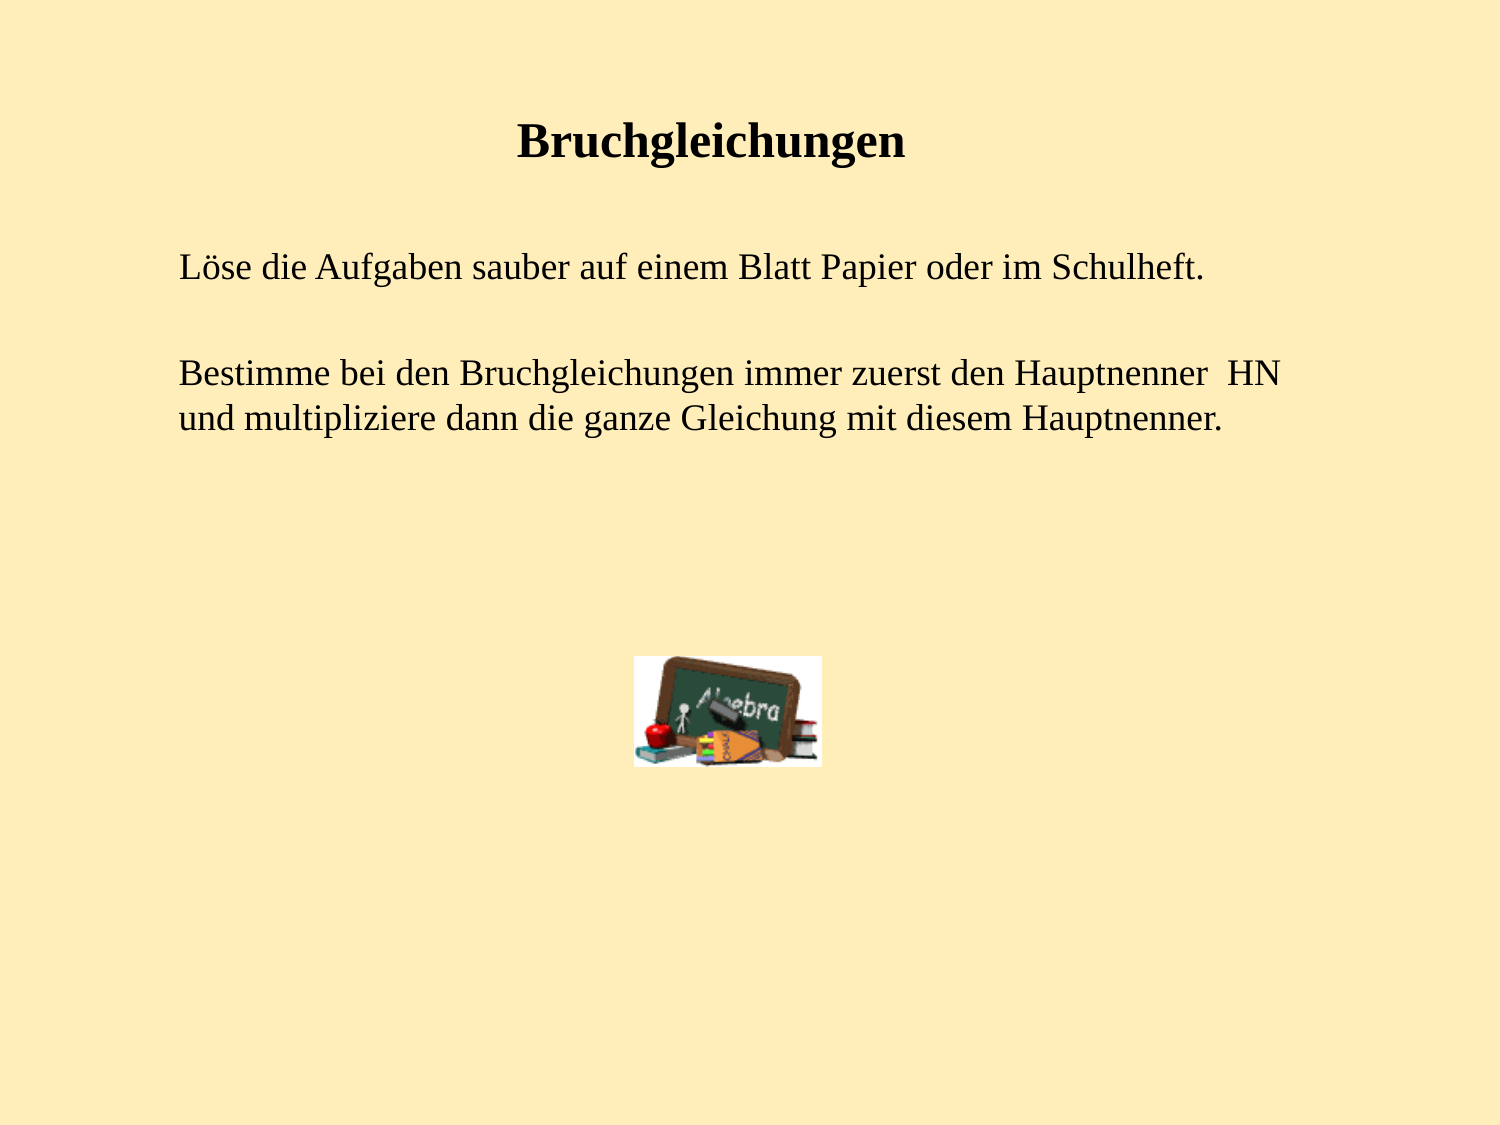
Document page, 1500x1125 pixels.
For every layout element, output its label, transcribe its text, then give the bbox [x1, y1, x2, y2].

title Bruchgleichungen [147, 90, 1276, 185]
text_box Löse die Aufgaben sauber auf einem Blatt Papier oder im Schulheft. [164, 234, 1225, 340]
text_box Bestimme bei den Bruchgleichungen immer zuerst den Hauptnenner HN und multipliziere dann die ganze Gleichung mit diesem Hauptnenner. [163, 340, 1310, 446]
picture [634, 656, 823, 767]
